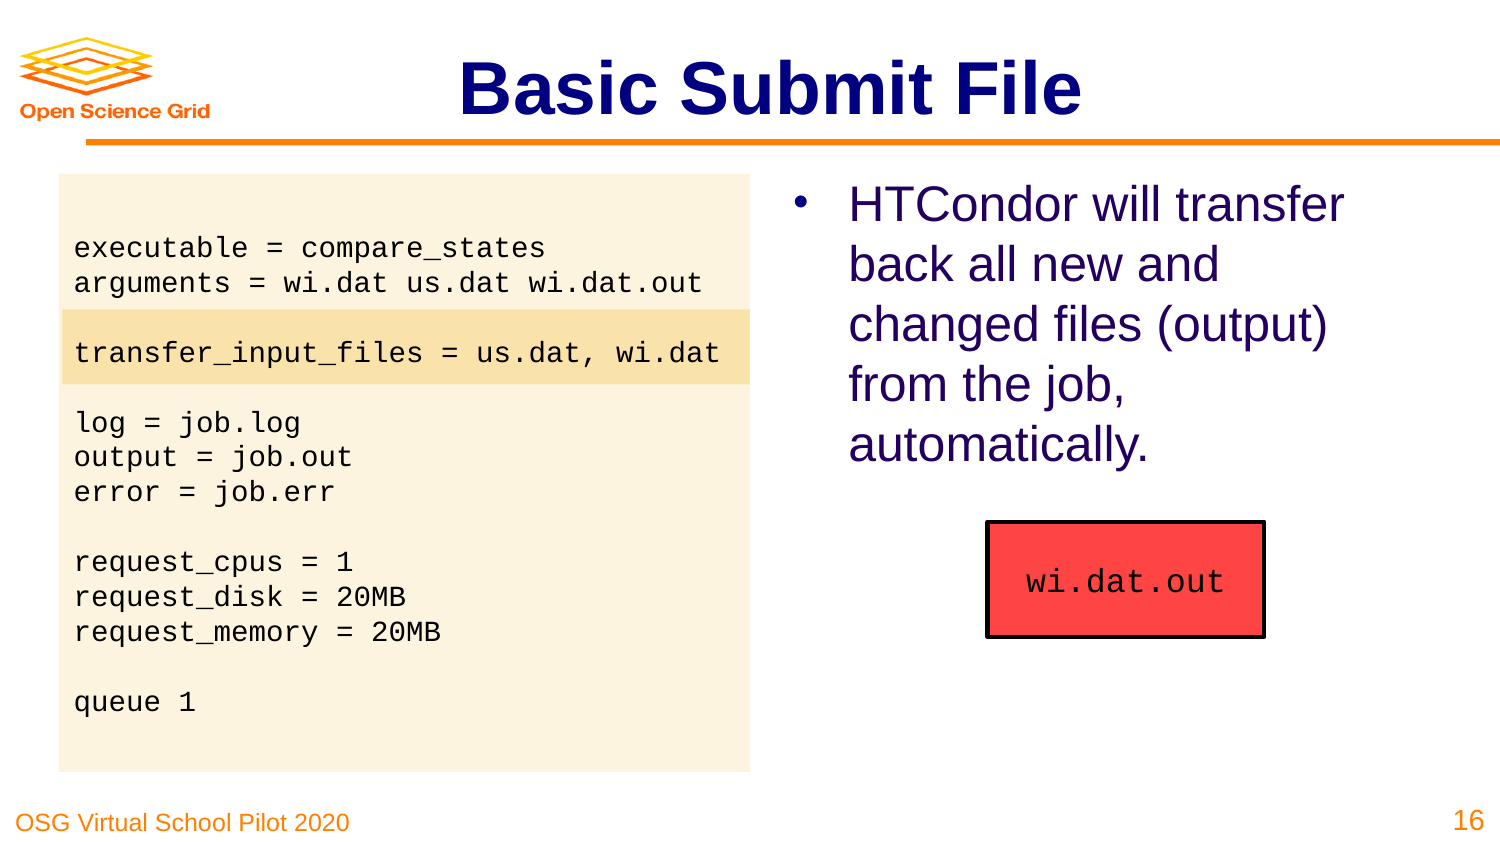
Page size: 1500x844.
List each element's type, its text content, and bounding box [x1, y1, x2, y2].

title Basic Submit File [201, 14, 1342, 155]
list HTCondor will transfer back all new and changed files (output) from the job, automatically. [777, 164, 1403, 741]
slide_number 16 [1430, 787, 1500, 844]
text_box executable = compare_states arguments = wi.dat us.dat wi.dat.out transfer_input_files = us.dat, wi.dat log = job.log output = job.out error = job.err request_cpus = 1 request_disk = 20MB request_memory = 20MB queue 1 [58, 173, 750, 772]
text_box wi.dat.out [985, 520, 1266, 639]
picture [0, 20, 201, 134]
